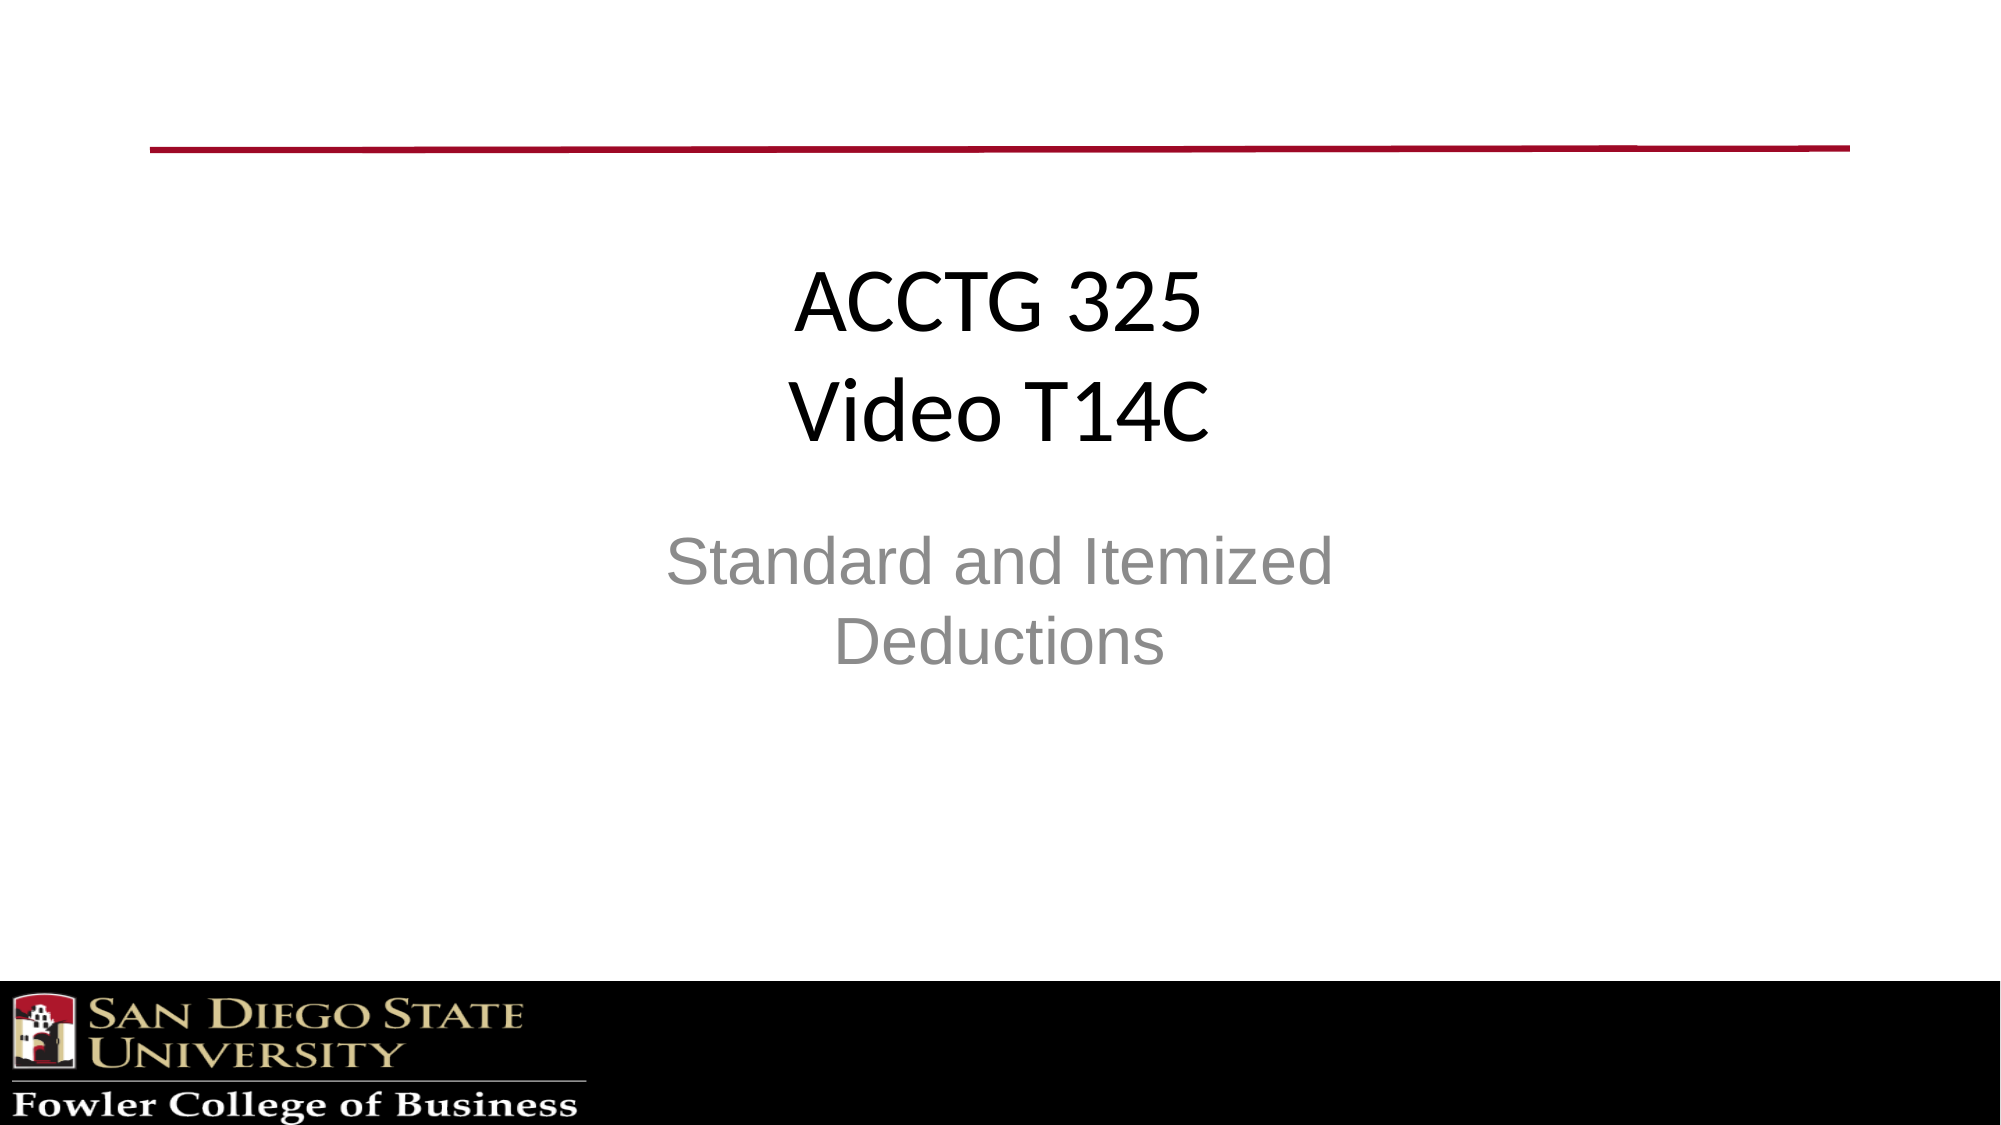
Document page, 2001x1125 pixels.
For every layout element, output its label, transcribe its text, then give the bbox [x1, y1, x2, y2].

title ACCTG 325 Video T14C [362, 232, 1638, 474]
picture [12, 992, 588, 1125]
subtitle Standard and Itemized Deductions [474, 510, 1525, 798]
